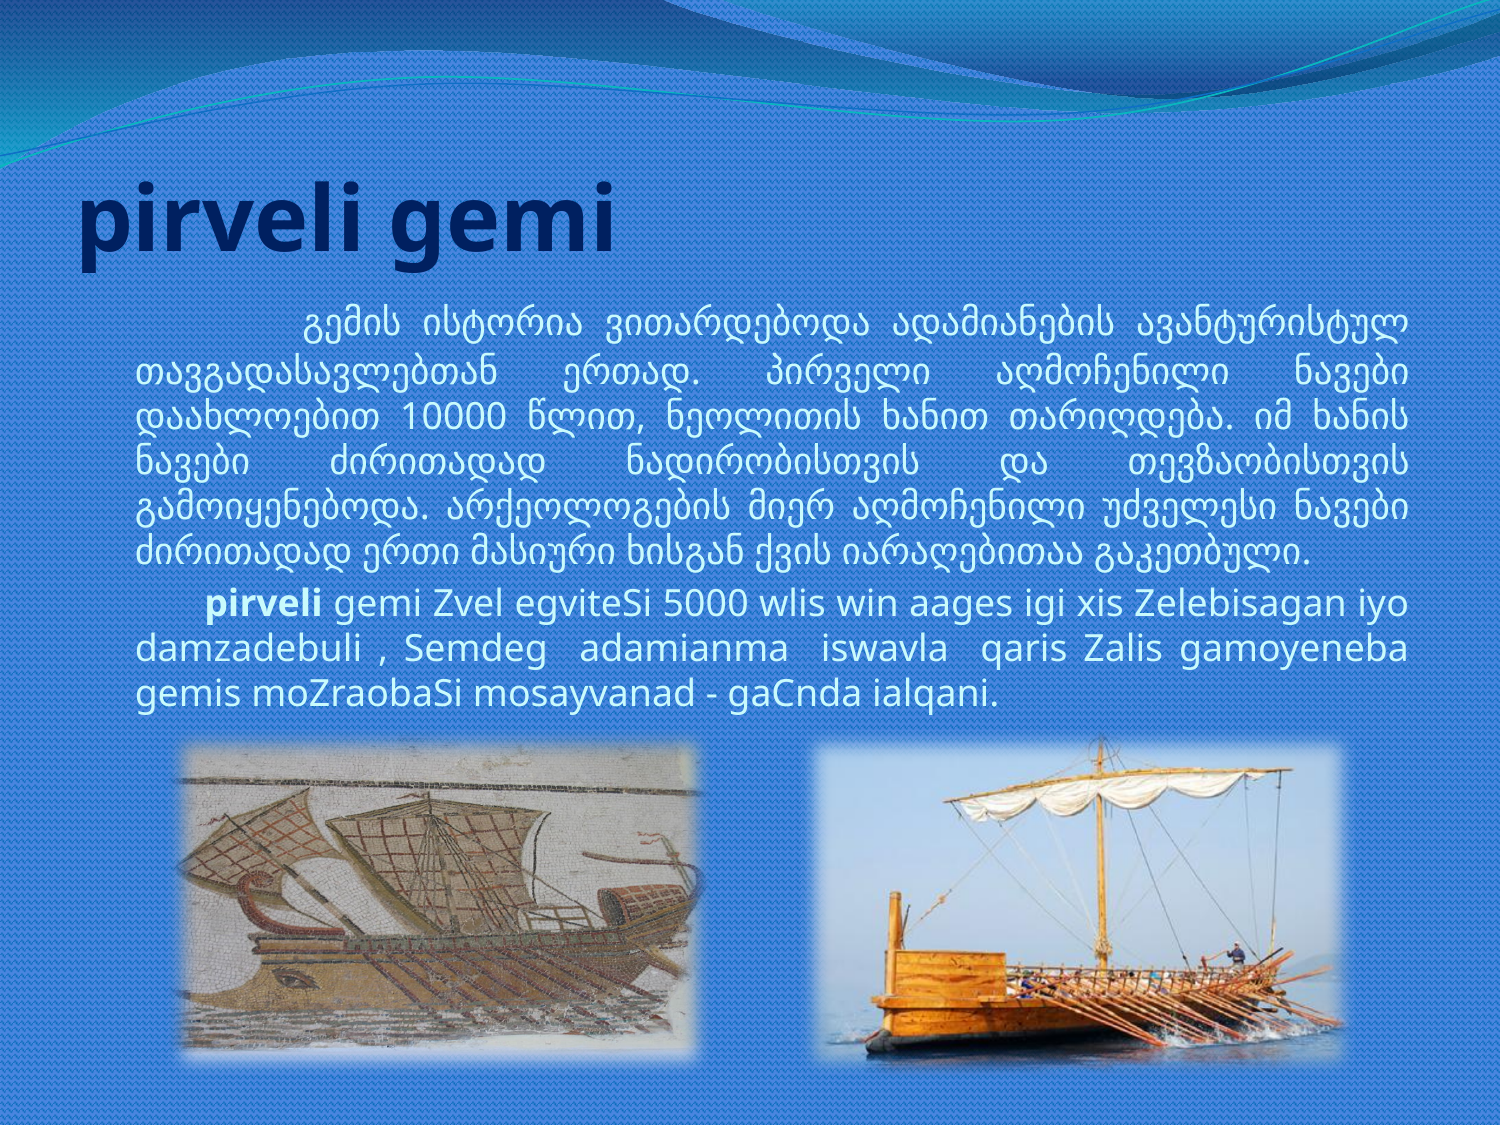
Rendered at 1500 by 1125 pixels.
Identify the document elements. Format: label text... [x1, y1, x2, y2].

picture [796, 726, 1360, 1079]
title pirveli gemi [75, 115, 1425, 269]
picture [163, 726, 716, 1079]
list გემის ისტორია ვითარდებოდა ადამიანების ავანტურისტულ თავგადასავლებთან ერთად. პირველი აღმოჩენილი ნავები დაახლოებით 10000 წლით, ნეოლითის ხანით თარიღდება. იმ ხანის ნავები ძირითადად ნადირობისთვის და თევზაობისთვის გამოიყენებოდა. არქეოლოგების მიერ აღმოჩენილი უძველესი ნავები ძირითადად ერთი მასიური ხისგან ქვის იარაღებითაა გაკეთბული. pirveli gemi Zvel egviteSi 5000 wlis win aages igi xis Zelebisagan iyo damzadebuli , Semdeg adamianma iswavla qaris Zalis gamoyeneba gemis moZraobaSi mosayvanad - gaCnda ialqani. [75, 269, 1425, 997]
